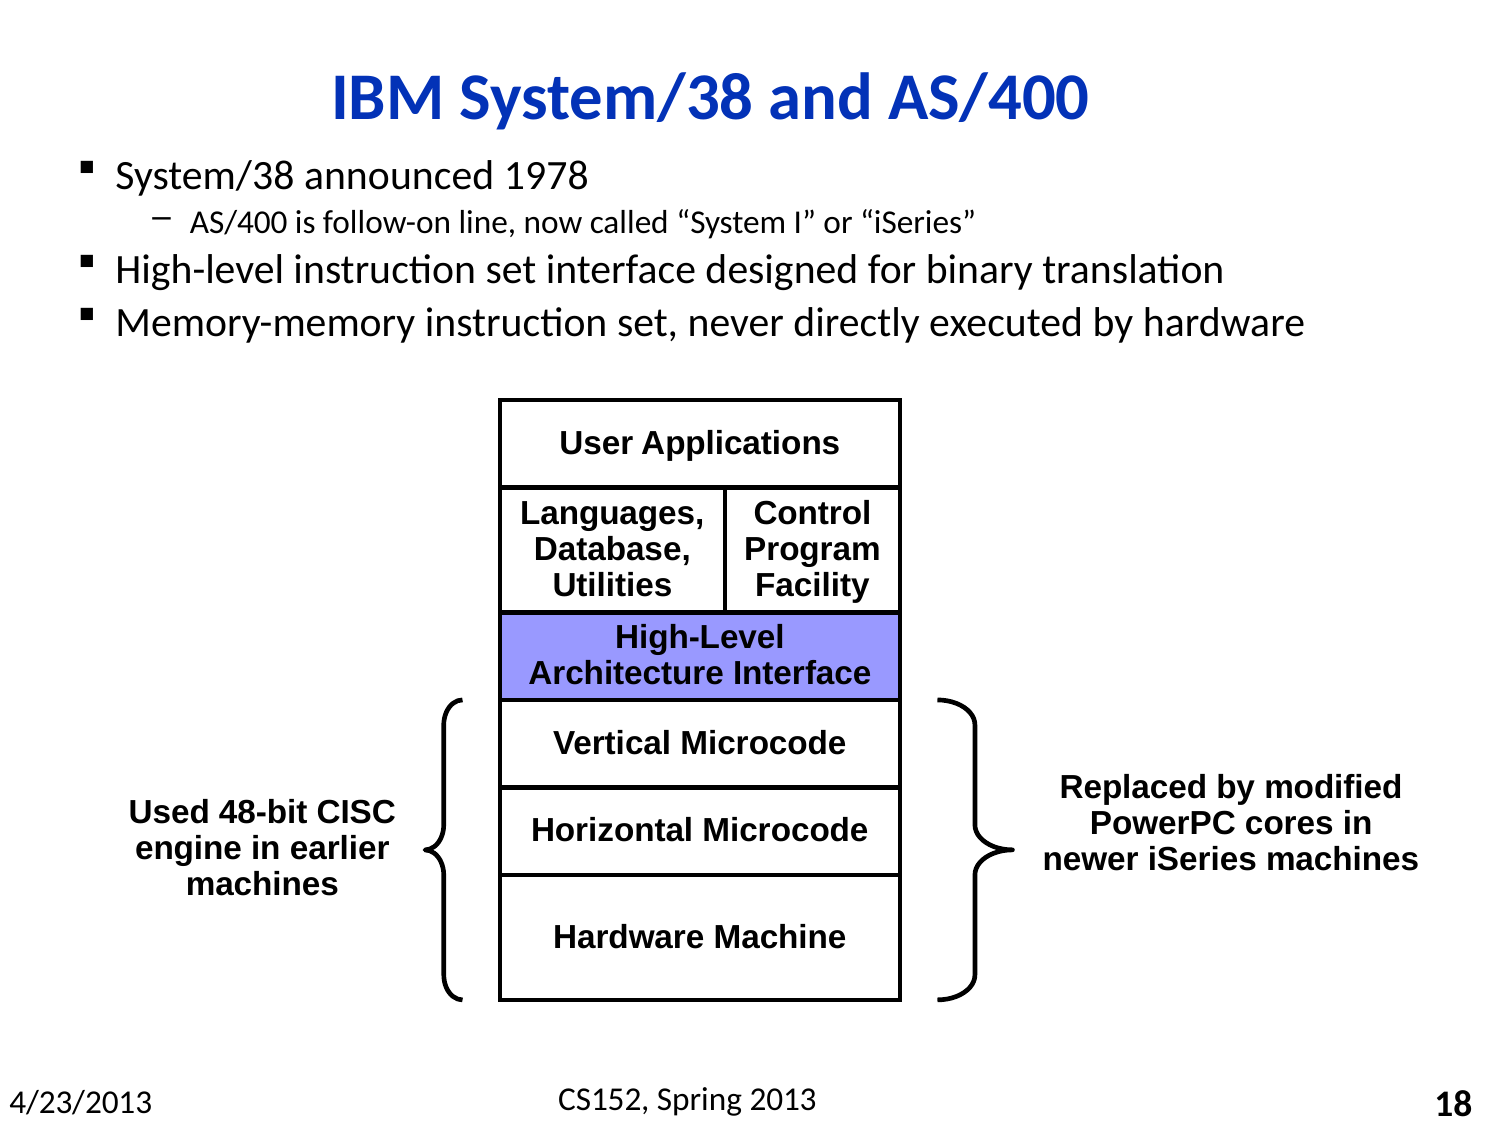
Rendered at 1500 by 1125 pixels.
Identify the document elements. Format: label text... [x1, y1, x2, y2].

list System/38 announced 1978 AS/400 is follow-on line, now called “System I” or “iSeries” High-level instruction set interface designed for binary translation Memory-memory instruction set, never directly executed by hardware [62, 149, 1451, 401]
text_box User Applications [500, 399, 900, 488]
text_box Control Program Facility [725, 488, 900, 613]
text_box Vertical Microcode [500, 700, 900, 788]
text_box [937, 699, 1013, 1000]
slide_number 18 [1174, 1076, 1488, 1125]
text_box Languages, Database, Utilities [499, 487, 725, 613]
text_box Hardware Machine [500, 875, 900, 1000]
text_box Used 48-bit CISC engine in earlier machines [112, 787, 413, 910]
text_box Horizontal Microcode [500, 788, 900, 875]
text_box Replaced by modified PowerPC cores in newer iSeries machines [1025, 762, 1438, 885]
text_box High-Level Architecture Interface [500, 613, 900, 700]
title IBM System/38 and AS/400 [112, 37, 1310, 149]
text_box [425, 699, 463, 1000]
